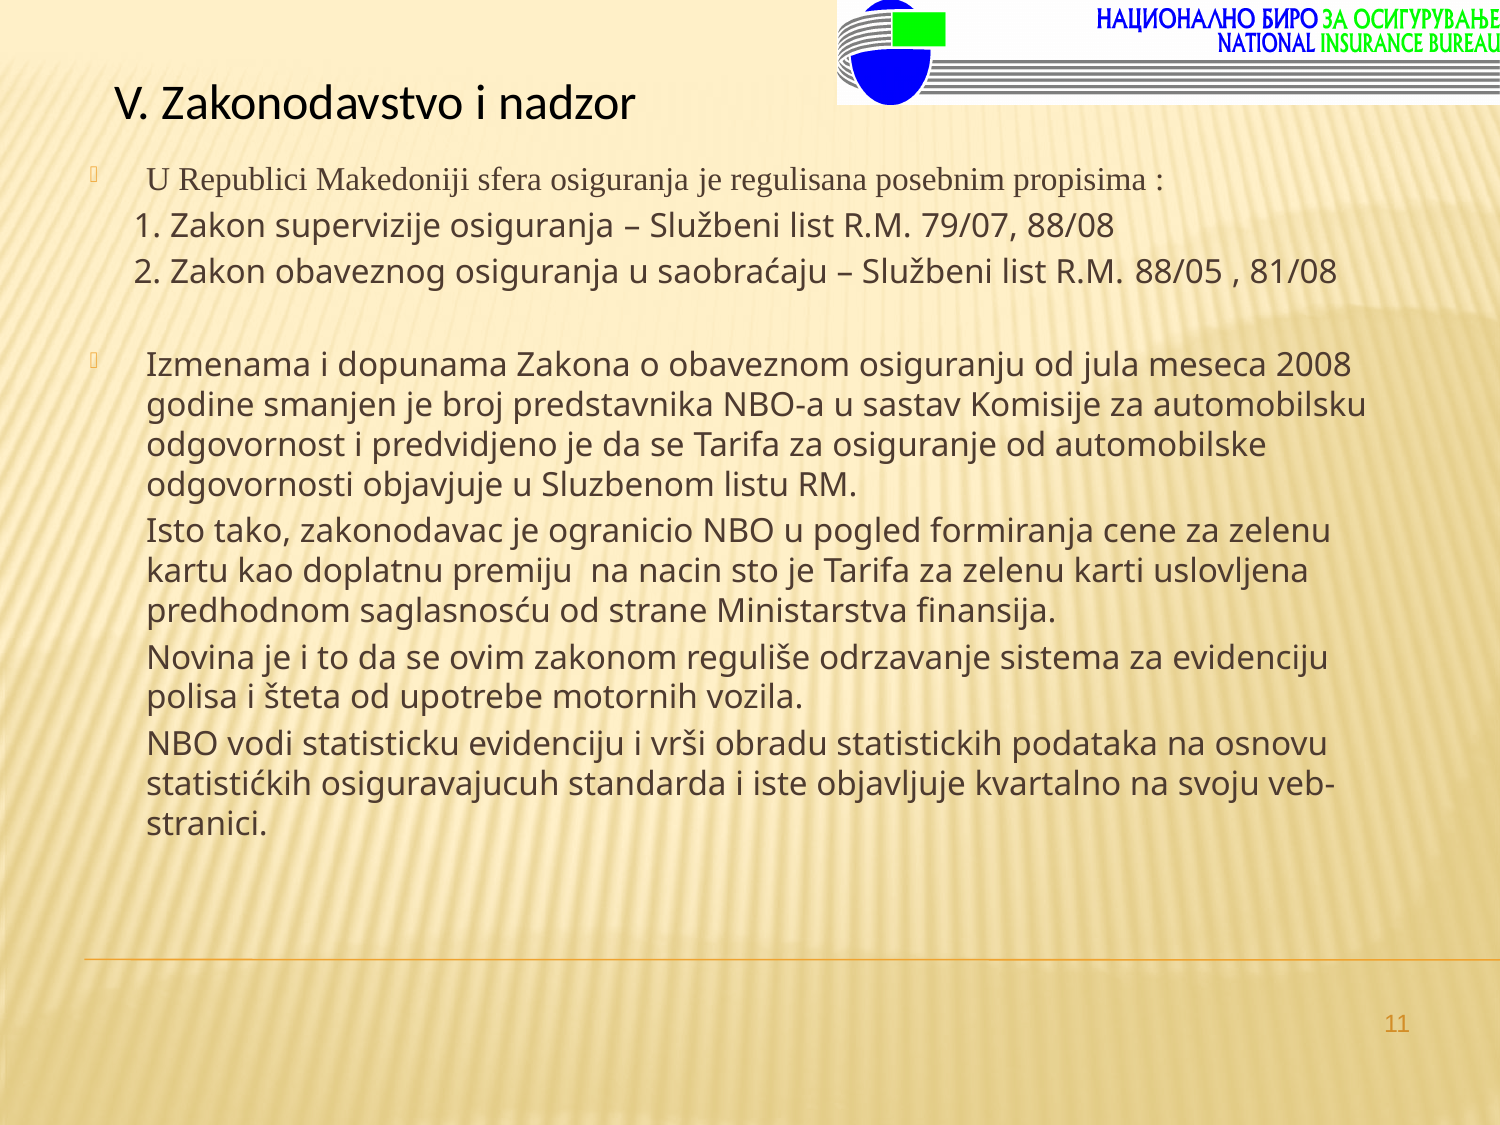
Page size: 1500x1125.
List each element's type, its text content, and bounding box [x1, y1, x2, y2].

text_box V. Zakonodavstvo i nadzor [99, 62, 1138, 138]
slide_number 11 [1074, 999, 1425, 1079]
picture [837, 0, 1500, 106]
list U Republici Makedoniji sfera osiguranja je regulisana posebnim propisima : 1. Zakon supervizije osiguranja – Službeni list R.M. 79/07, 88/08 2. Zakon obaveznog osiguranja u saobraćaju – Službeni list R.M. 88/05 , 81/08 Izmenama i dopunama Zakona o obaveznom osiguranju od jula meseca 2008 godine smanjen je broj predstavnika NBO-a u sastav Komisije za automobilsku odgovornost i predvidjeno je da se Tarifa za osiguranje od automobilske odgovornosti objavjuje u Sluzbenom listu RM. Isto tako, zakonodavac je ogranicio NBO u pogled formiranja cene za zelenu kartu kao doplatnu premiju na nacin sto je Tarifa za zelenu karti uslovljena predhodnom saglasnosću od strane Ministarstva finansija. Novina je i to da se ovim zakonom reguliše odrzavanje sistema za evidenciju polisa i šteta od upotrebe motornih vozila. NBO vodi statisticku evidenciju i vrši obradu statistickih podataka na osnovu statistićkih osiguravajucuh standarda i iste objavljuje kvartalno na svoju veb-stranici. [75, 149, 1388, 988]
